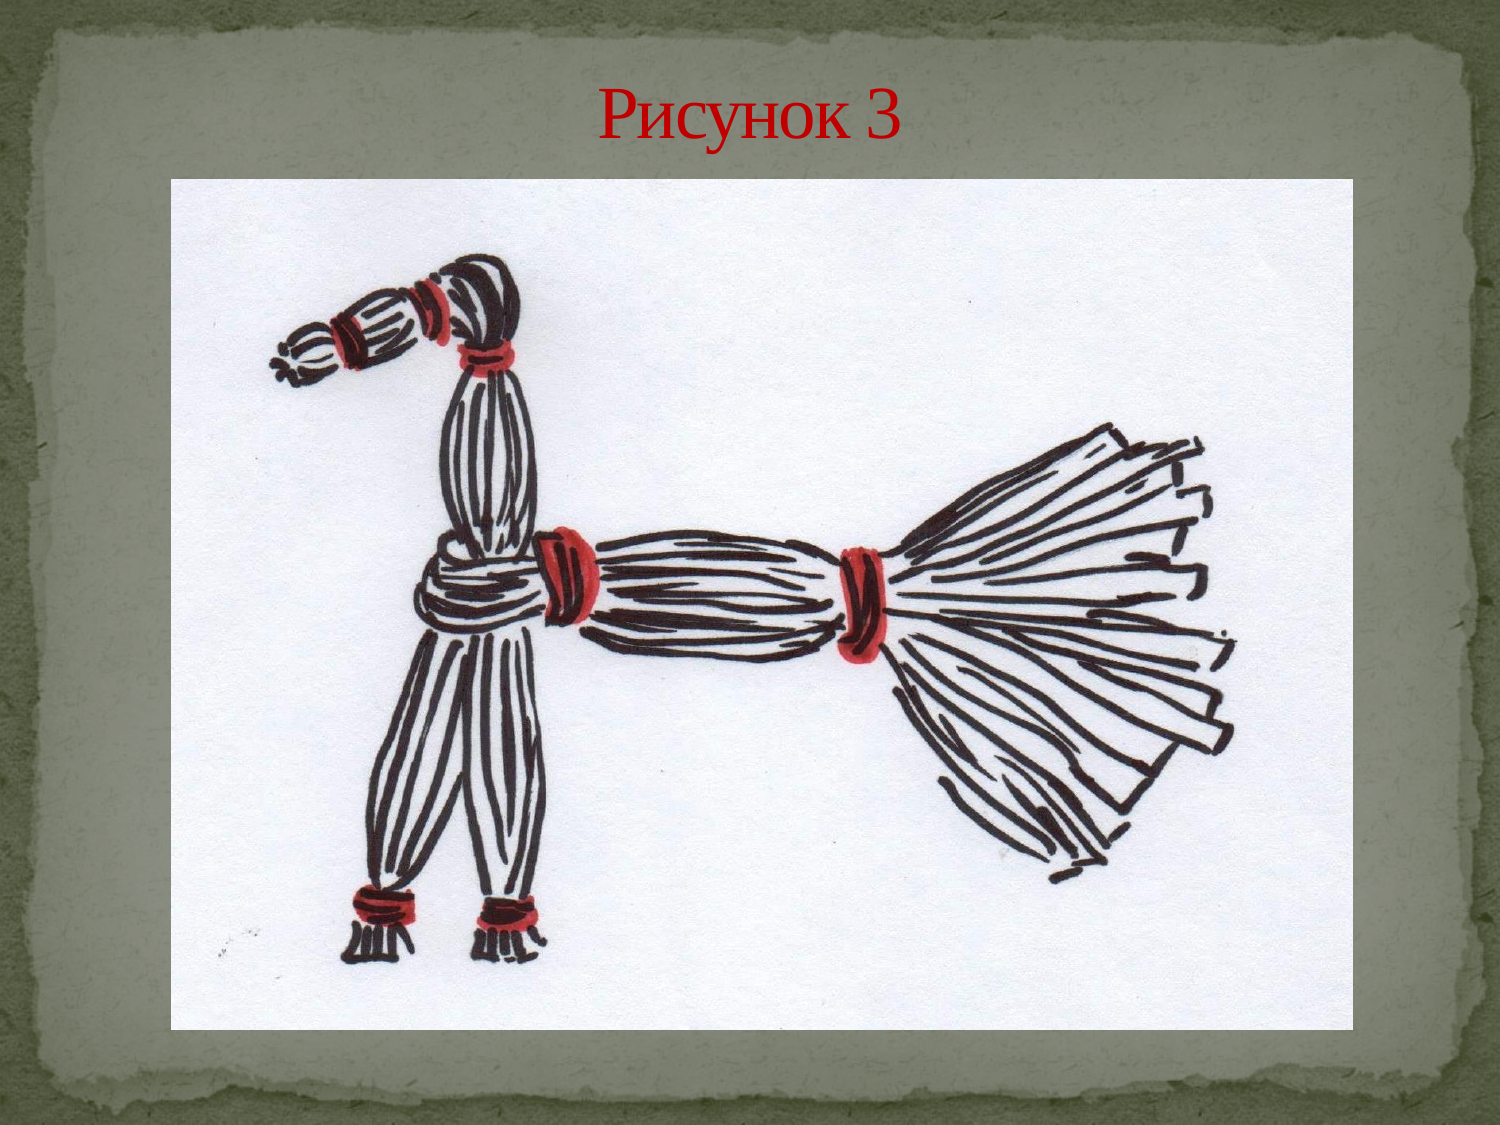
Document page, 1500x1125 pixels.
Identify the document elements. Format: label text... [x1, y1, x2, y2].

picture [171, 179, 1353, 1030]
title Рисунок 3 [74, 24, 1425, 161]
